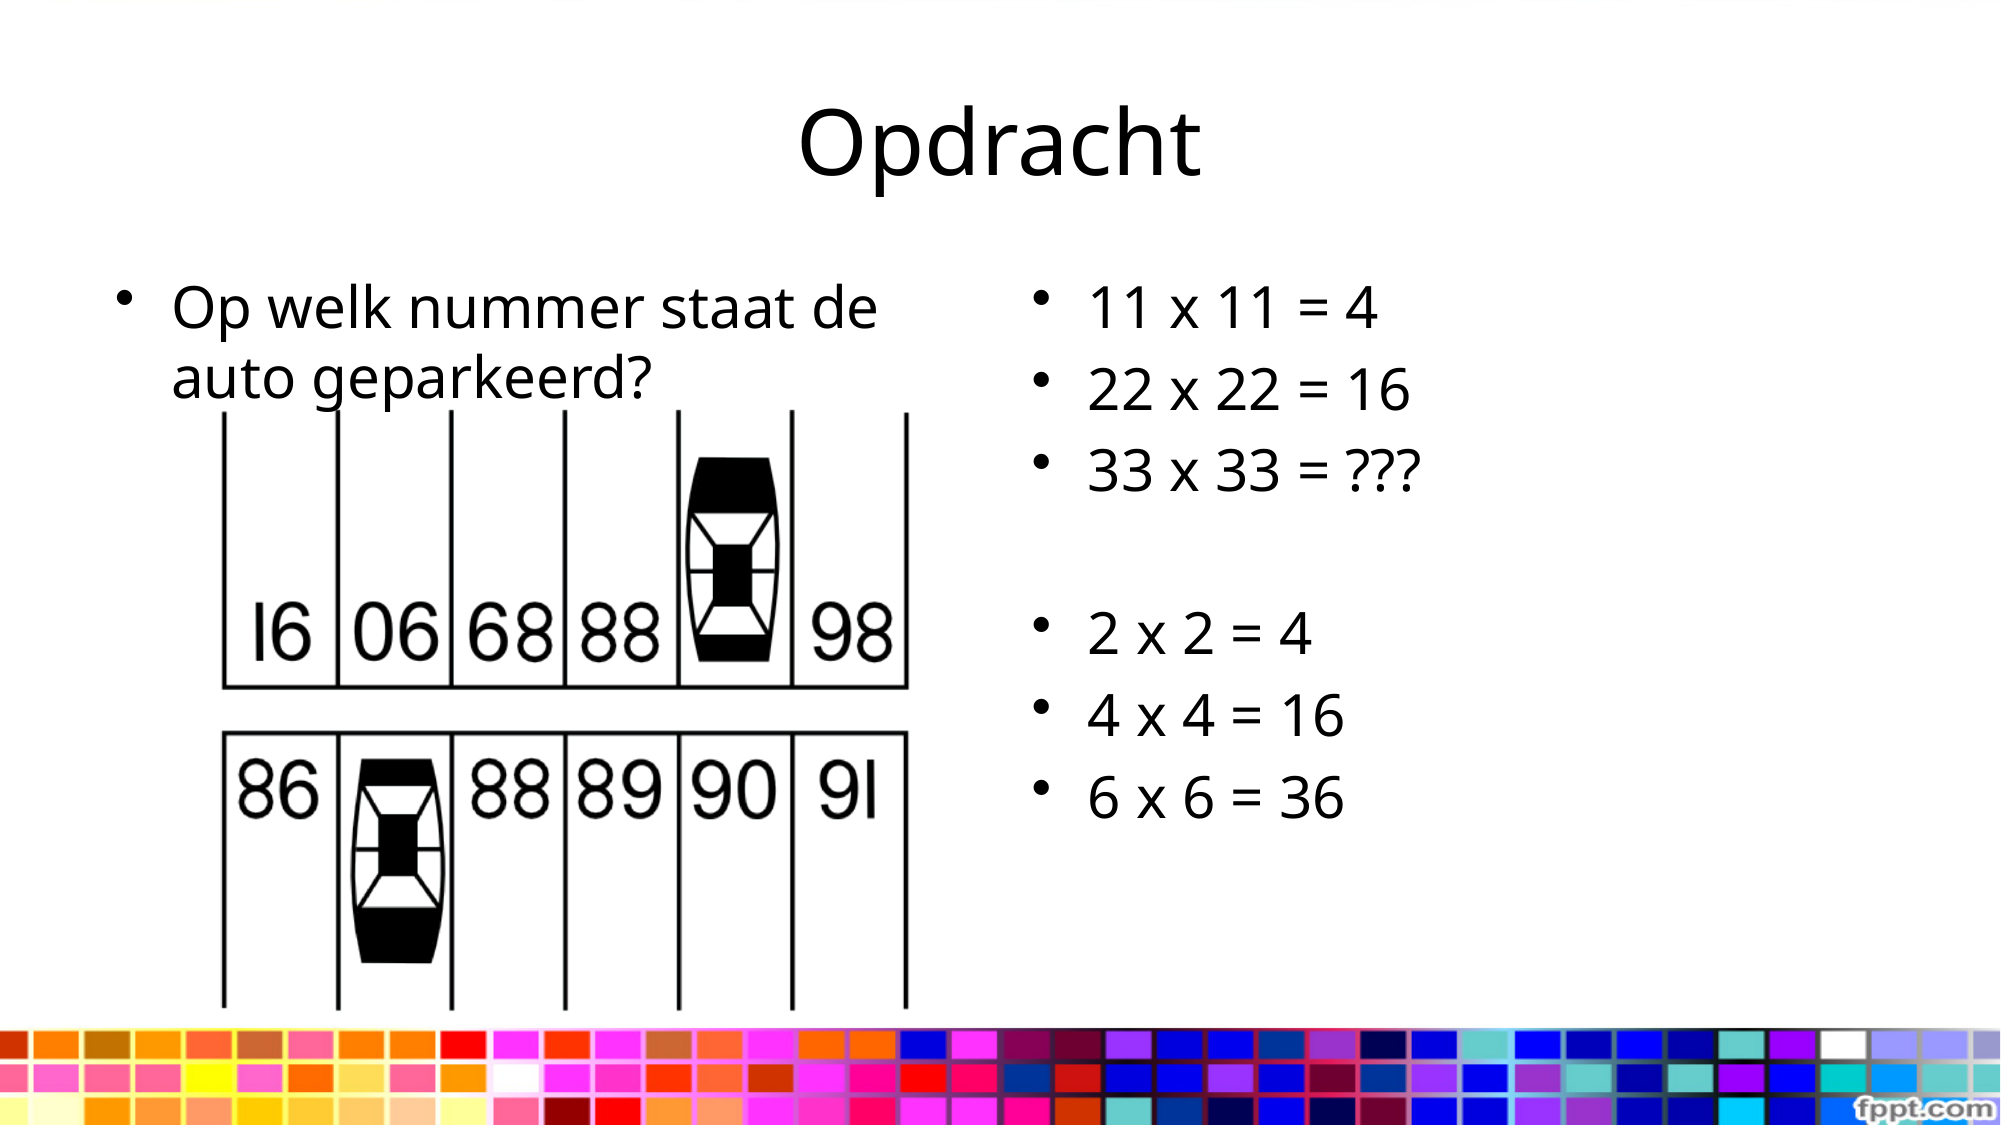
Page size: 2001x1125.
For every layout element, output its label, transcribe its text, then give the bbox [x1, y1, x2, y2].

picture [0, 0, 2001, 1125]
list 11 x 11 = 4 22 x 22 = 16 33 x 33 = ??? 2 x 2 = 4 4 x 4 = 16 6 x 6 = 36 [1016, 262, 1900, 1005]
title Opdracht [99, 45, 1900, 233]
list Op welk nummer staat de auto geparkeerd? [99, 262, 984, 1005]
